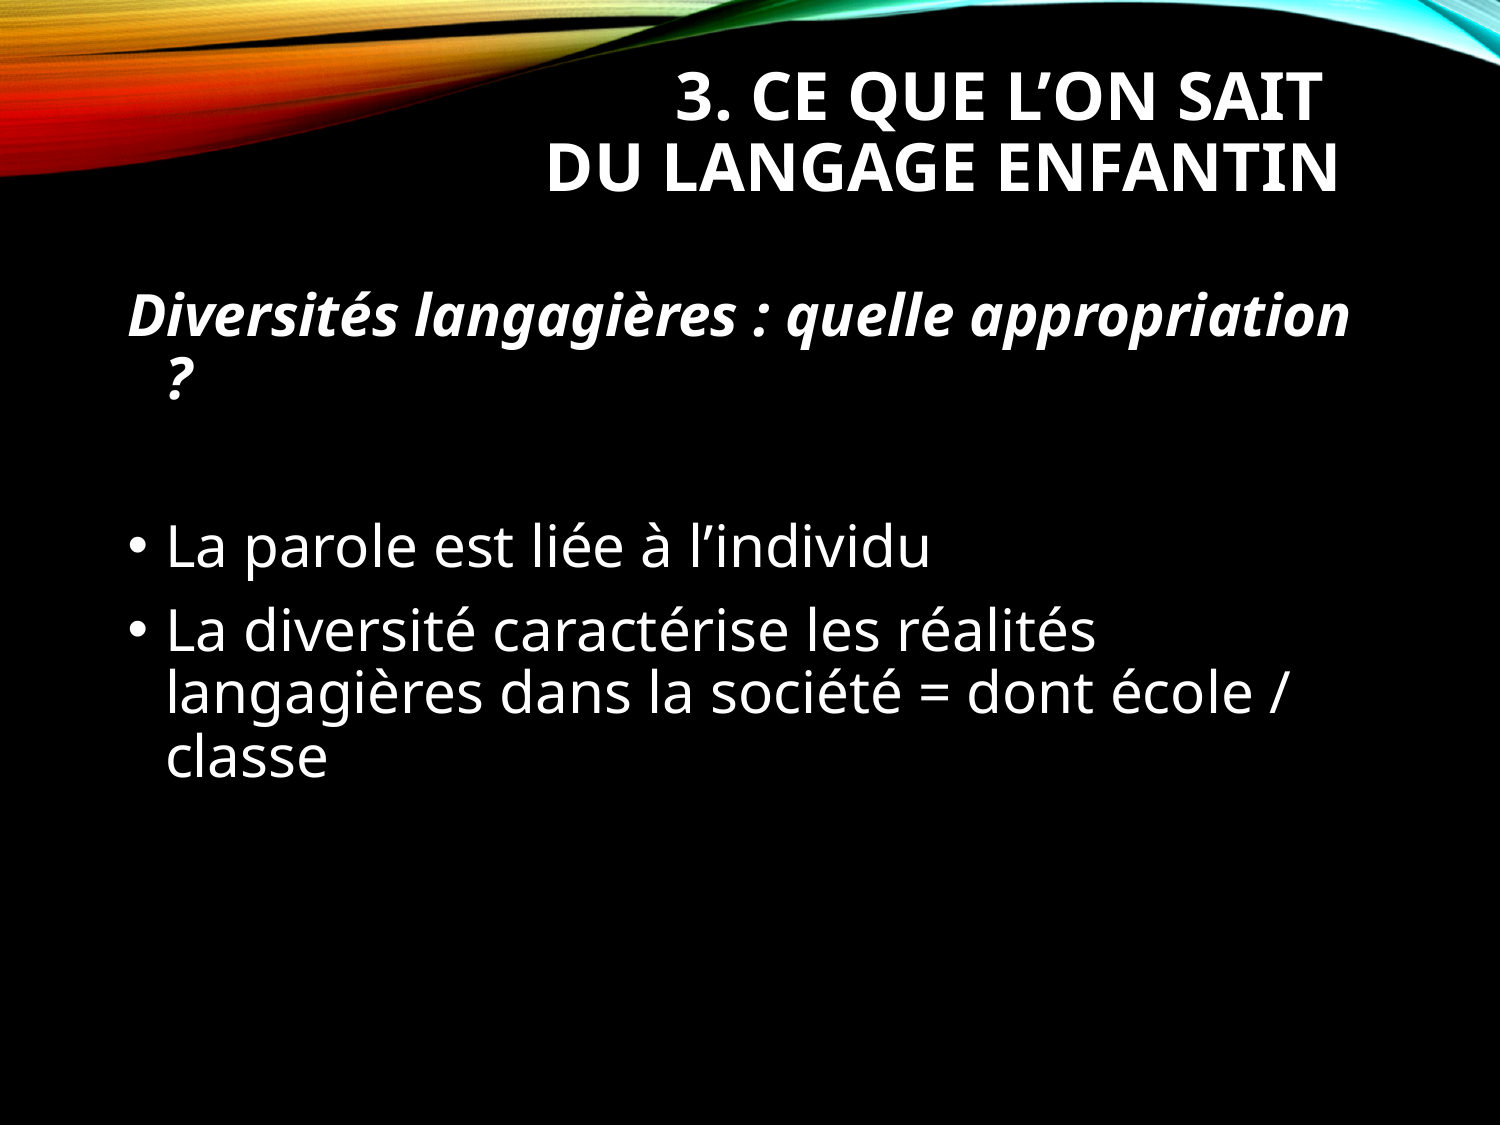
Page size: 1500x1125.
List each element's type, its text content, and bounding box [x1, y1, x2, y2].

picture [0, 0, 1500, 178]
list Diversités langagières : quelle appropriation ? La parole est liée à l’individu La diversité caractérise les réalités langagières dans la société = dont école / classe [112, 278, 1376, 995]
title 3. Ce que l’on sait du langage enfantin [230, 66, 1358, 203]
